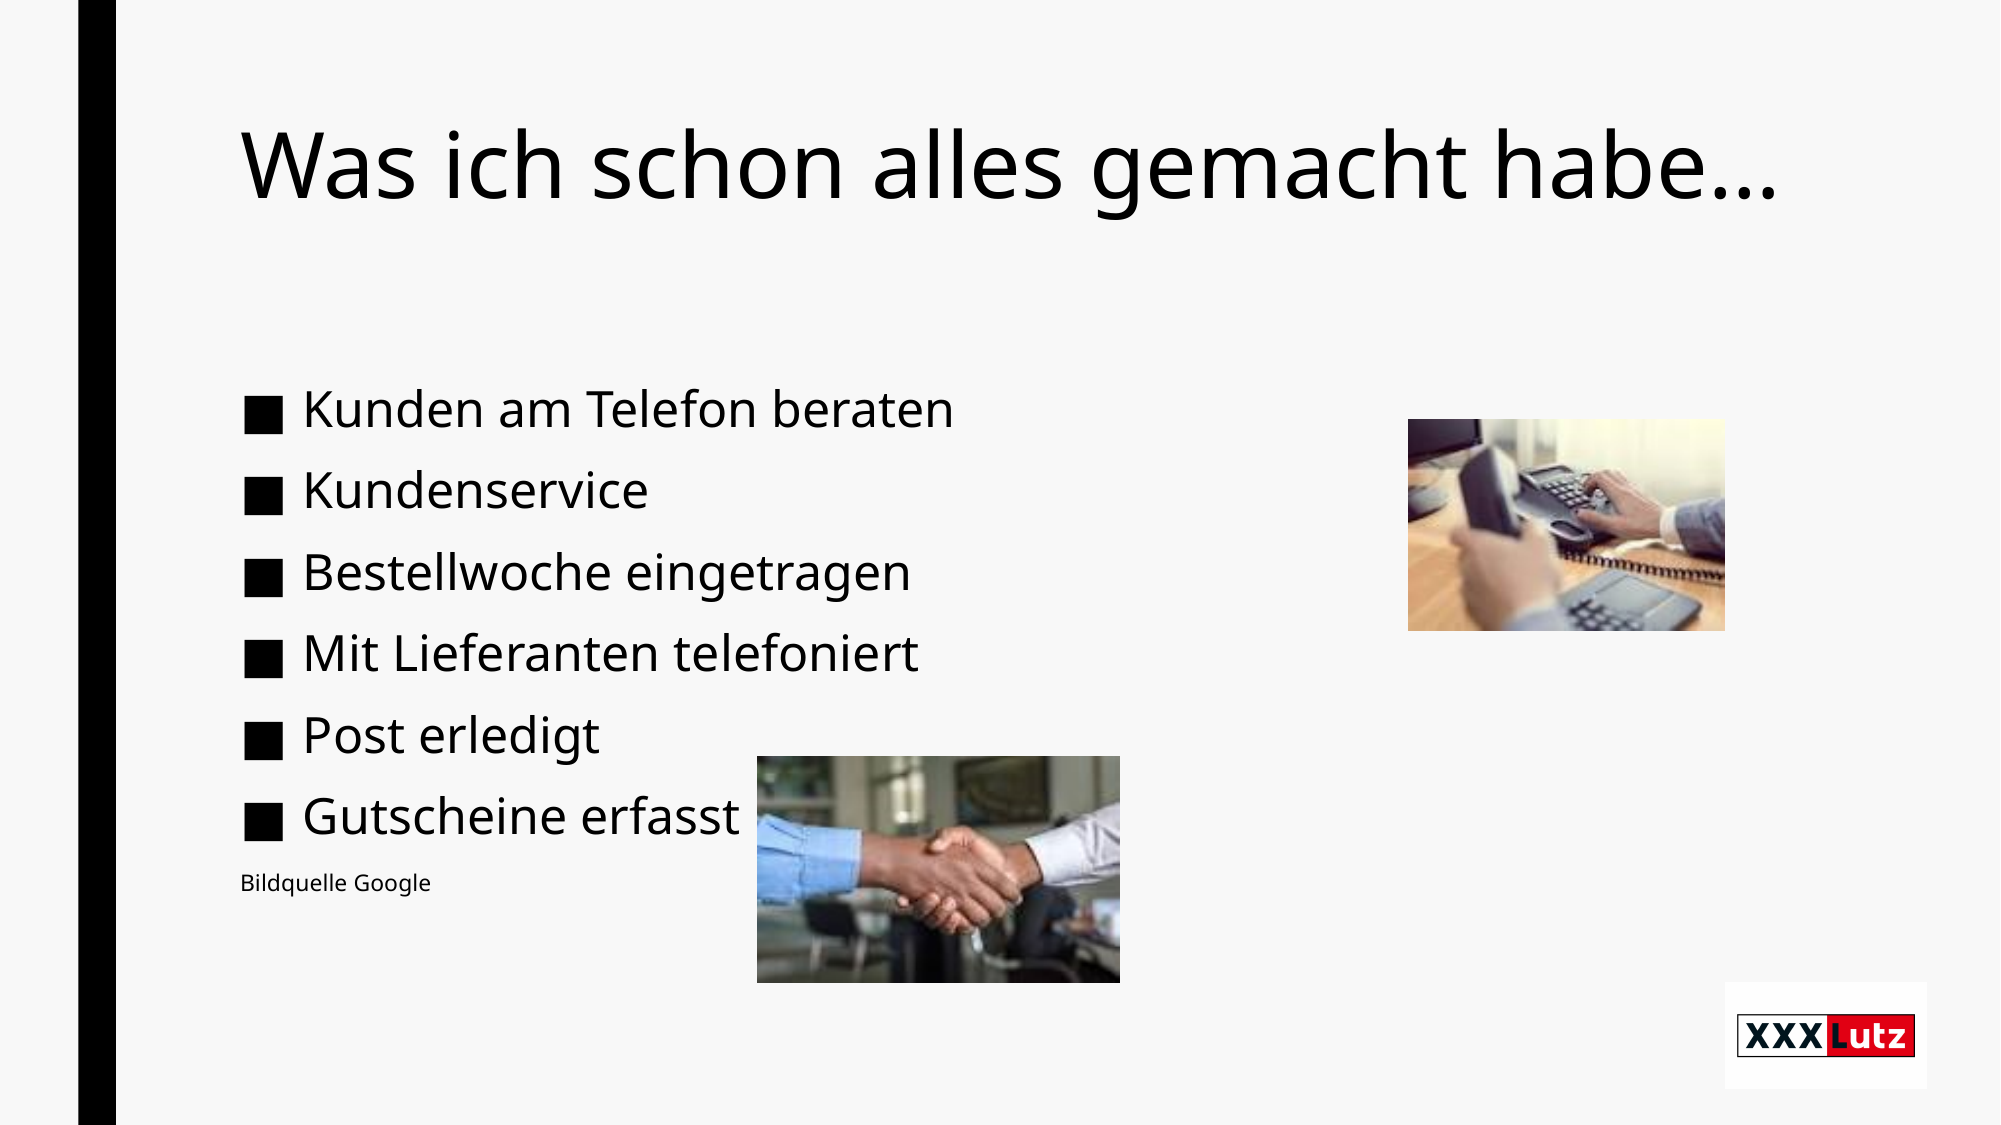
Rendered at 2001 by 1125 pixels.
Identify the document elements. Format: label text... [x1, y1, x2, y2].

picture [757, 756, 1120, 983]
list Kunden am Telefon beraten Kundenservice Bestellwoche eingetragen Mit Lieferanten telefoniert Post erledigt Gutscheine erfasst Bildquelle Google [225, 375, 1800, 963]
picture [1724, 982, 1927, 1089]
title Was ich schon alles gemacht habe… [225, 112, 1800, 357]
picture [1408, 419, 1725, 631]
